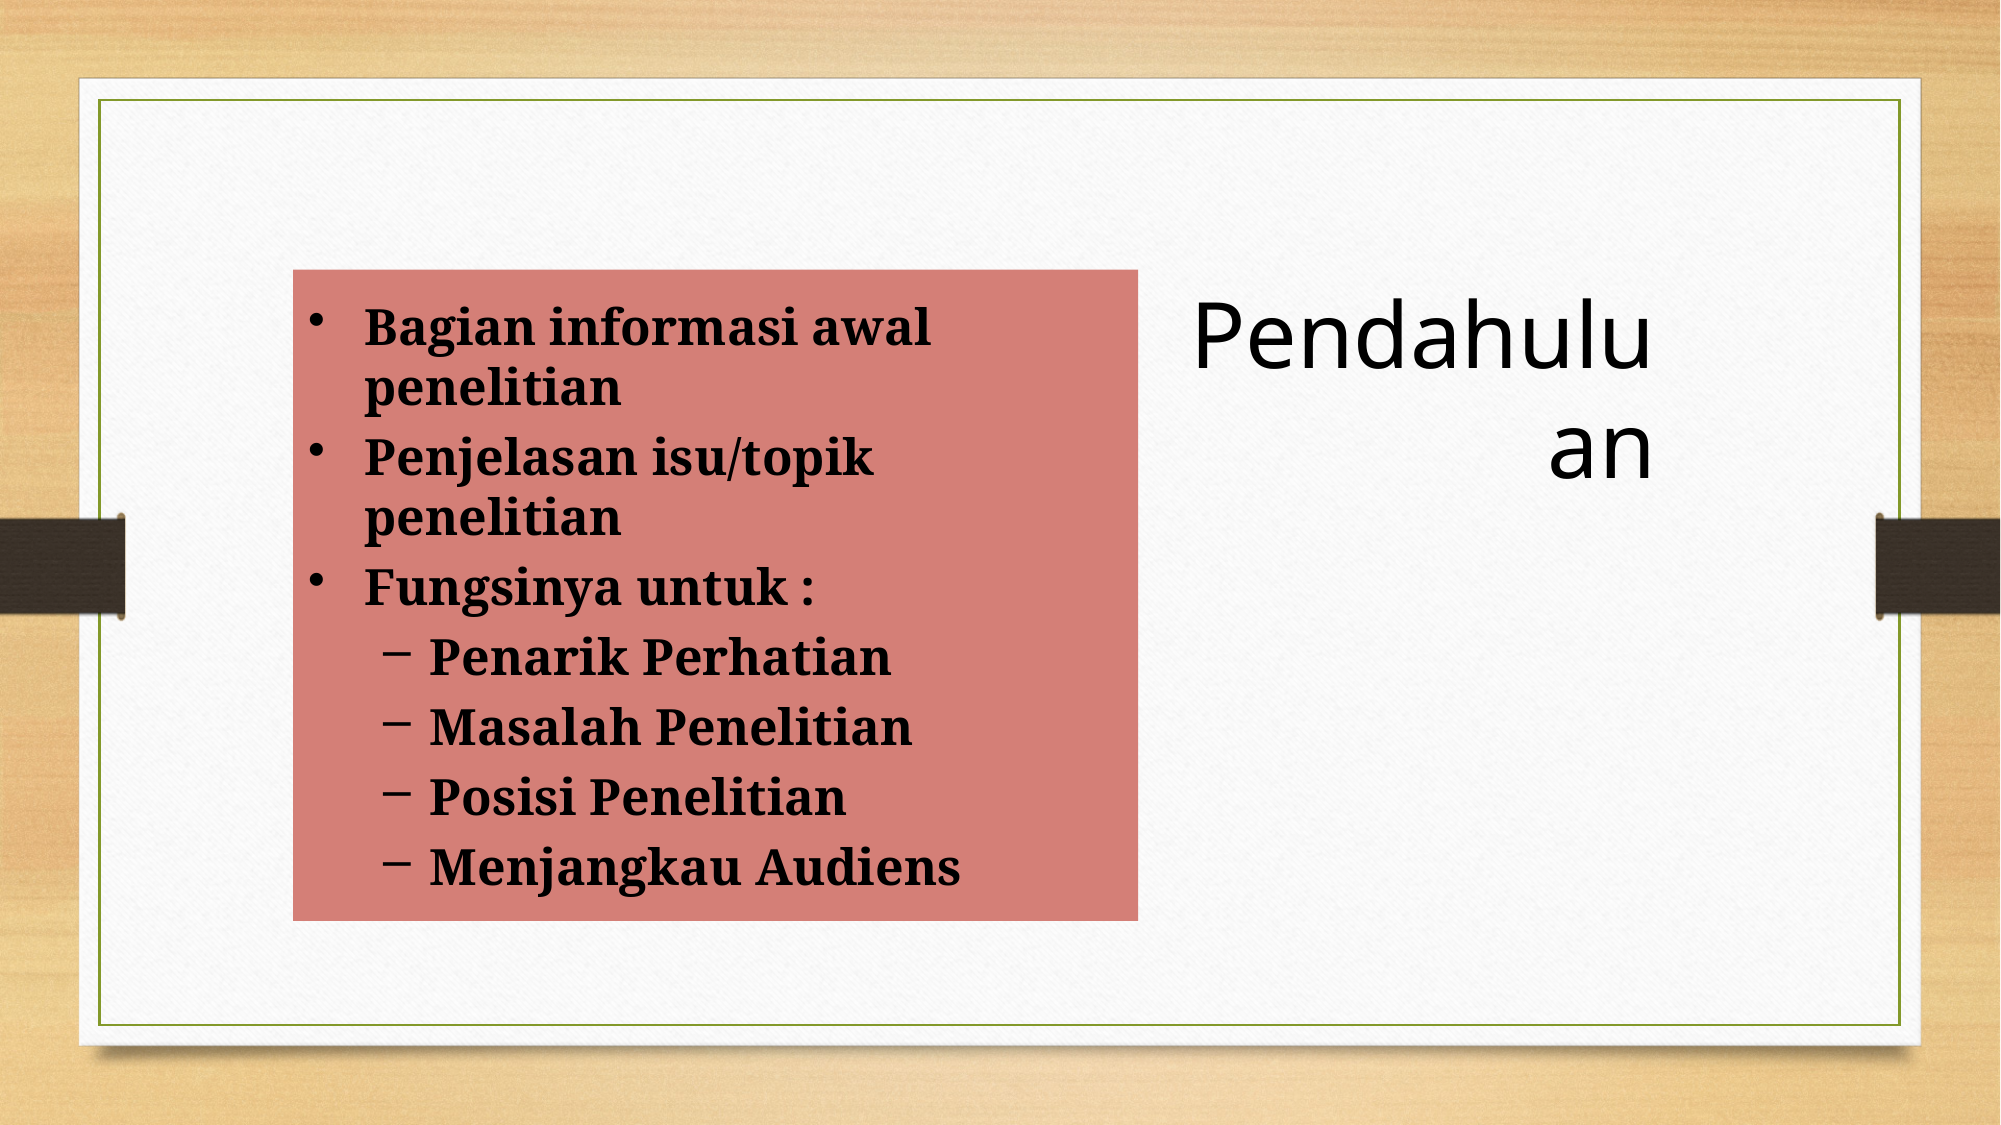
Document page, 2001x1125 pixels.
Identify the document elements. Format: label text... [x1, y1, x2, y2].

picture [0, 0, 2001, 1125]
text_box Bagian informasi awal penelitian Penjelasan isu/topik penelitian Fungsinya untuk : Penarik Perhatian Masalah Penelitian Posisi Penelitian Menjangkau Audiens [292, 269, 1139, 922]
text_box Pendahuluan [1139, 269, 1671, 505]
